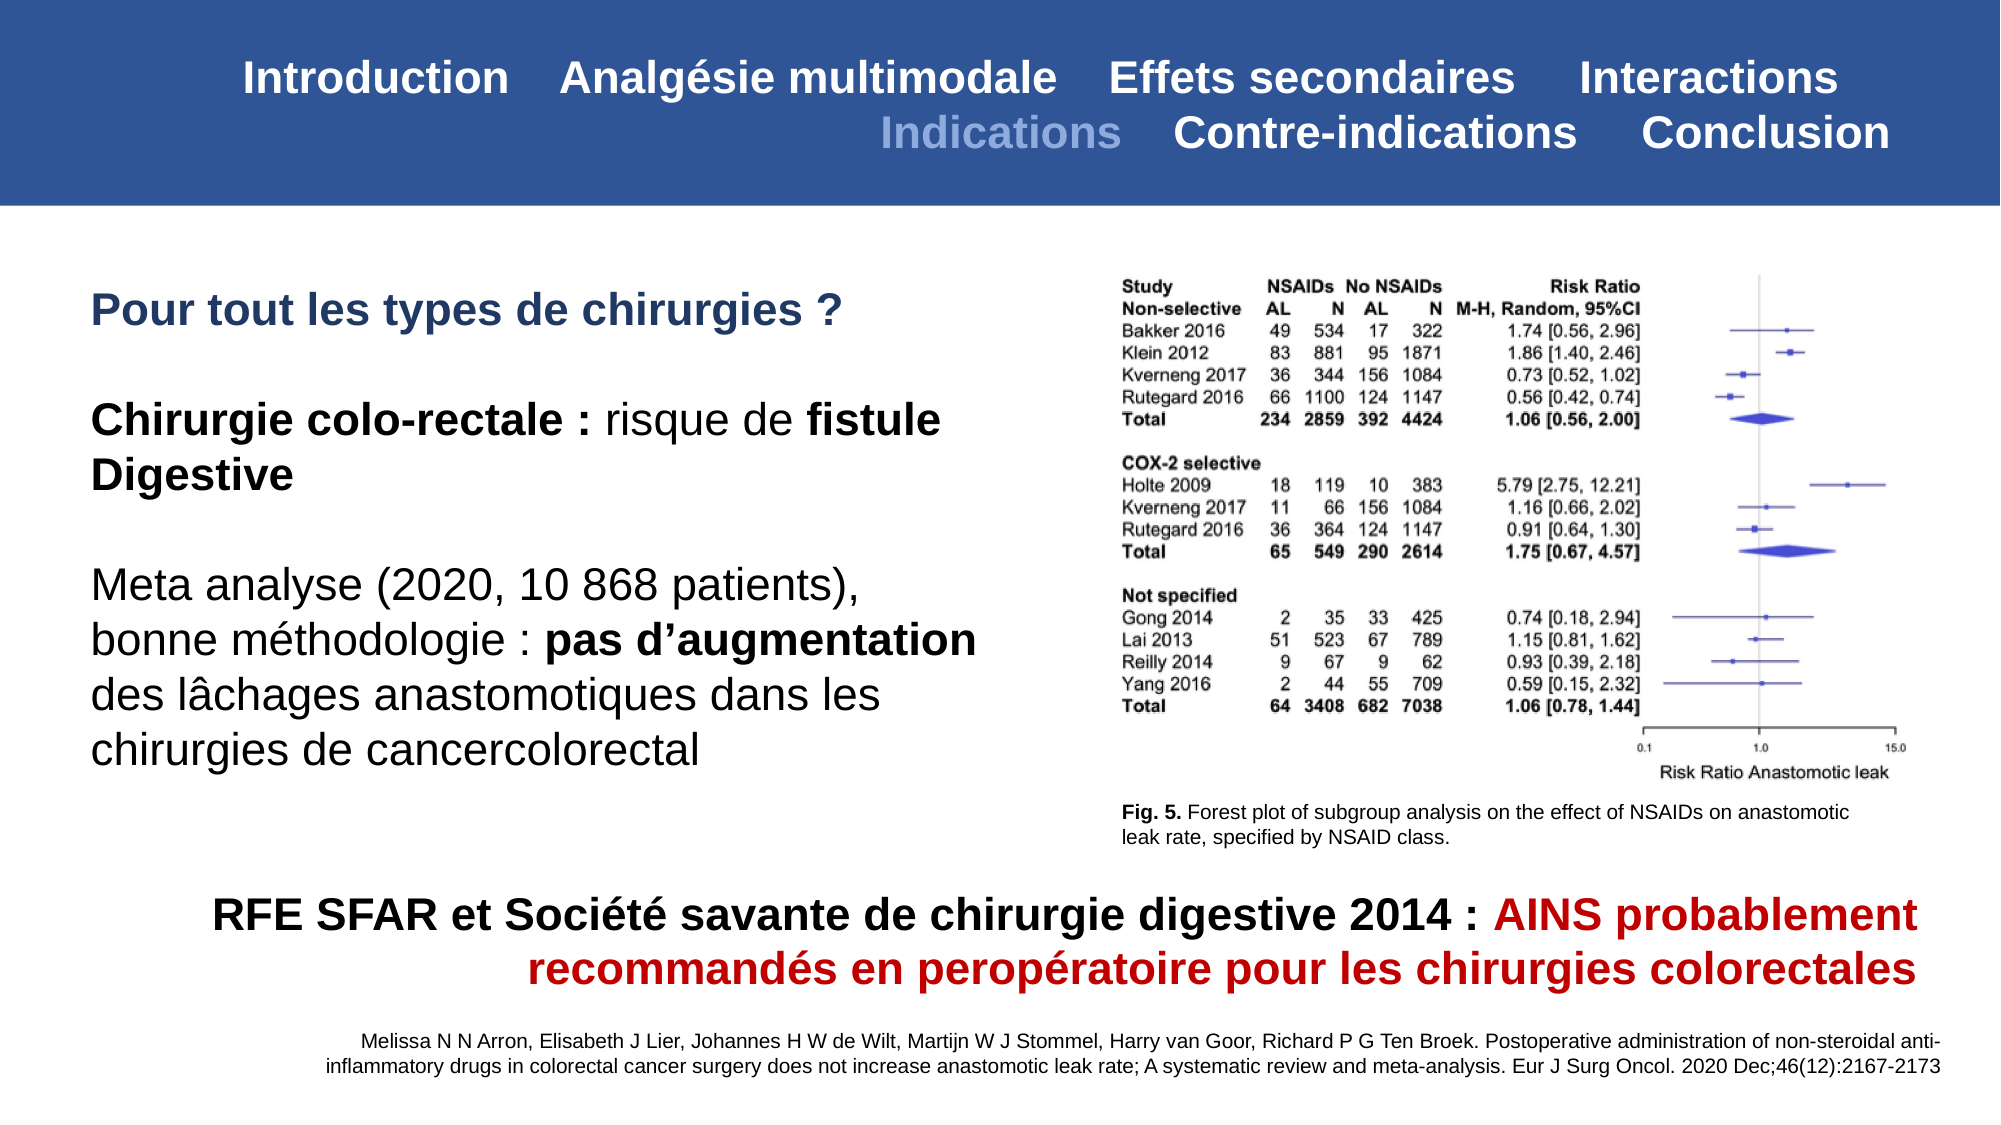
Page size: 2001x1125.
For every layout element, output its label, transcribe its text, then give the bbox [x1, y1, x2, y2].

text_box Fig. 5. Forest plot of subgroup analysis on the effect of NSAIDs on anastomotic leak rate, specified by NSAID class. [1107, 790, 1907, 856]
text_box Melissa N N Arron, Elisabeth J Lier, Johannes H W de Wilt, Martijn W J Stommel, Harry van Goor, Richard P G Ten Broek. Postoperative administration of non-steroidal anti-inflammatory drugs in colorectal cancer surgery does not increase anastomotic leak rate; A systematic review and meta-analysis. Eur J Surg Oncol. 2020 Dec;46(12):2167-2173 [252, 1020, 1956, 1086]
text_box Introduction Analgésie multimodale Effets secondaires Interactions Indications Contre-indications Conclusion [59, 40, 1907, 165]
text_box Pour tout les types de chirurgies ? Chirurgie colo-rectale : risque de fistule Digestive Meta analyse (2020, 10 868 patients), bonne méthodologie : pas d’augmentation des lâchages anastomotiques dans les chirurgies de cancercolorectal RFE SFAR et Société savante de chirurgie digestive 2014 : AINS probablement recommandés en peropératoire pour les chirurgies colorectales [75, 272, 1933, 1002]
picture [1119, 272, 1907, 782]
text_box [0, 0, 2000, 207]
